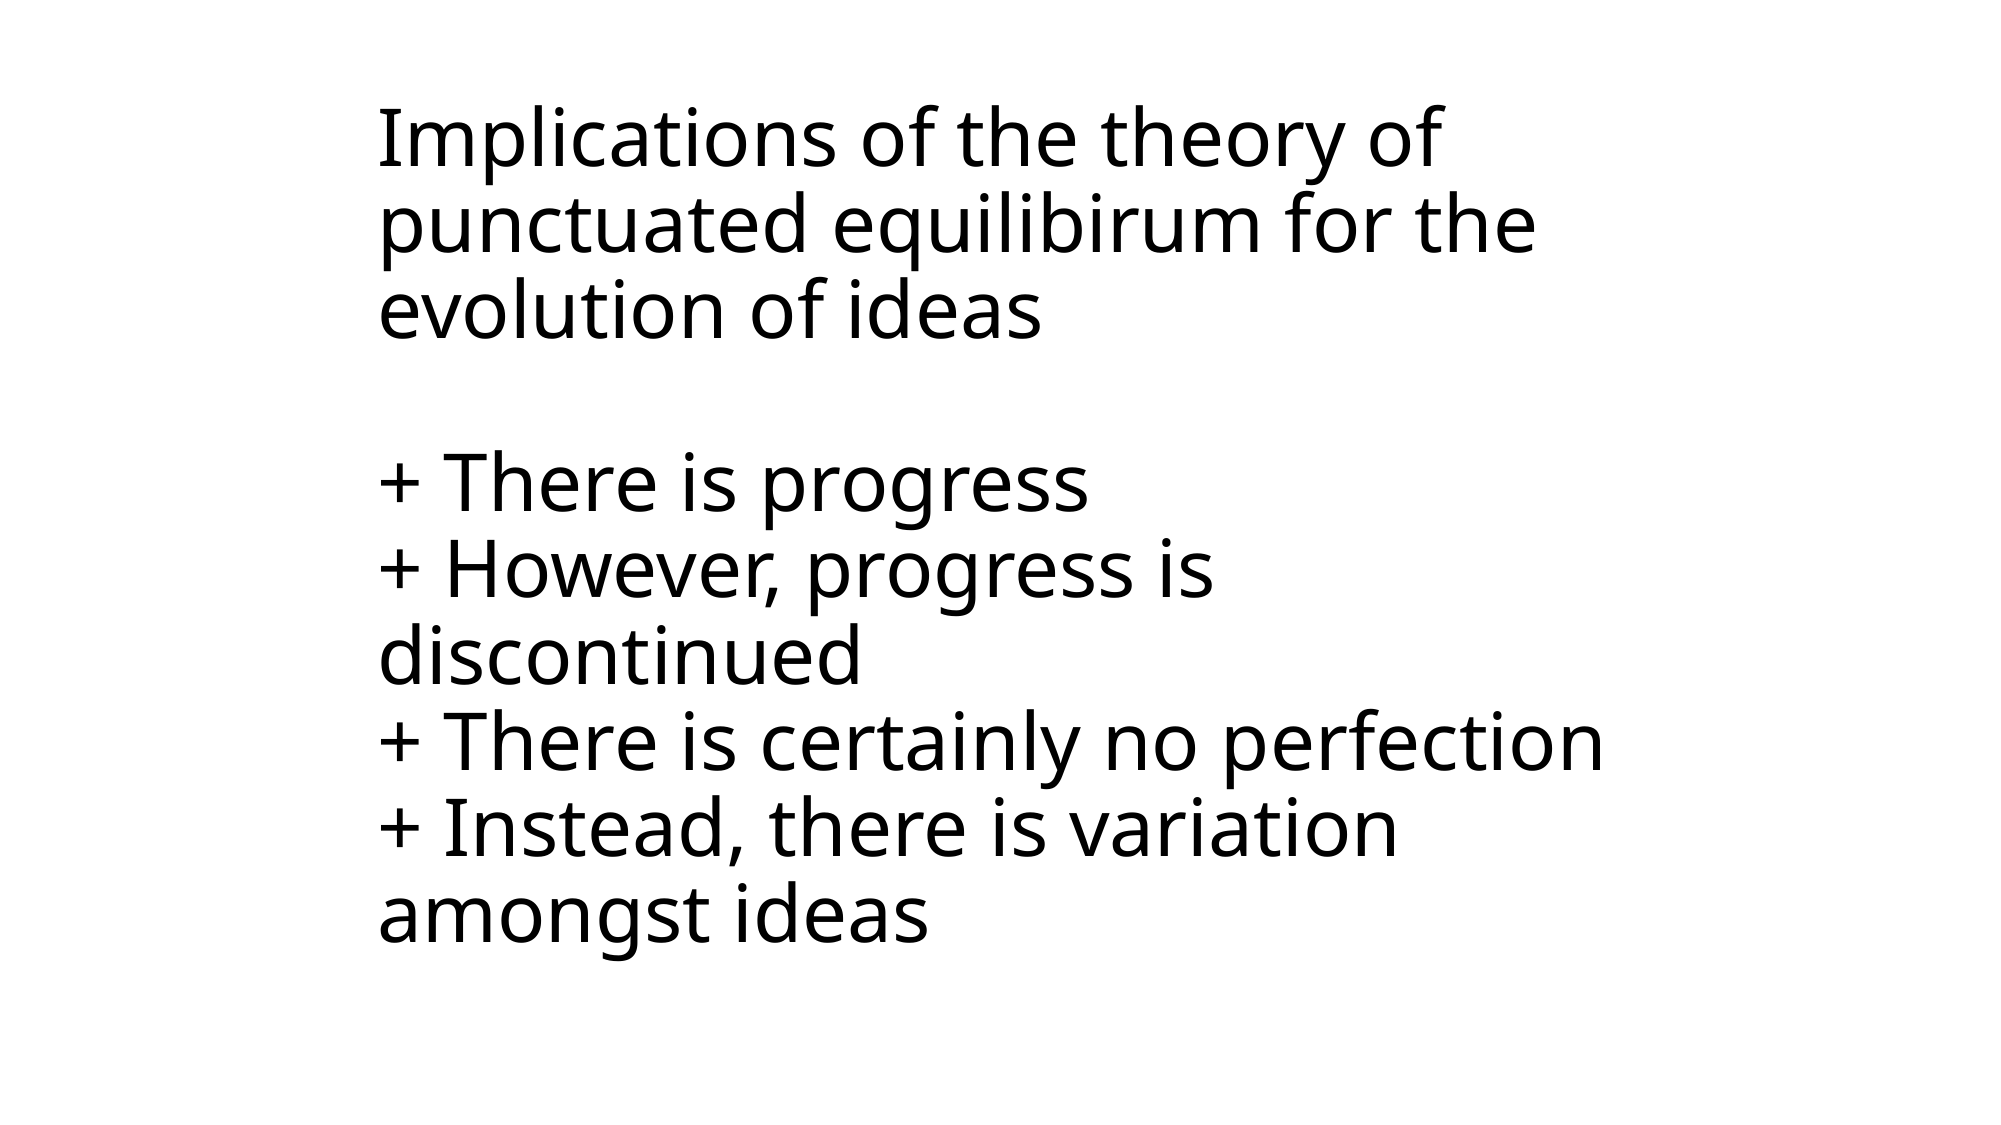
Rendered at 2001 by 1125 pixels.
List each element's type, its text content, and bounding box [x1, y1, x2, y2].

title Implications of the theory of punctuated equilibirum for the evolution of ideas + There is progress + However, progress is discontinued + There is certainly no perfection + Instead, there is variation amongst ideas [362, 90, 1638, 1035]
